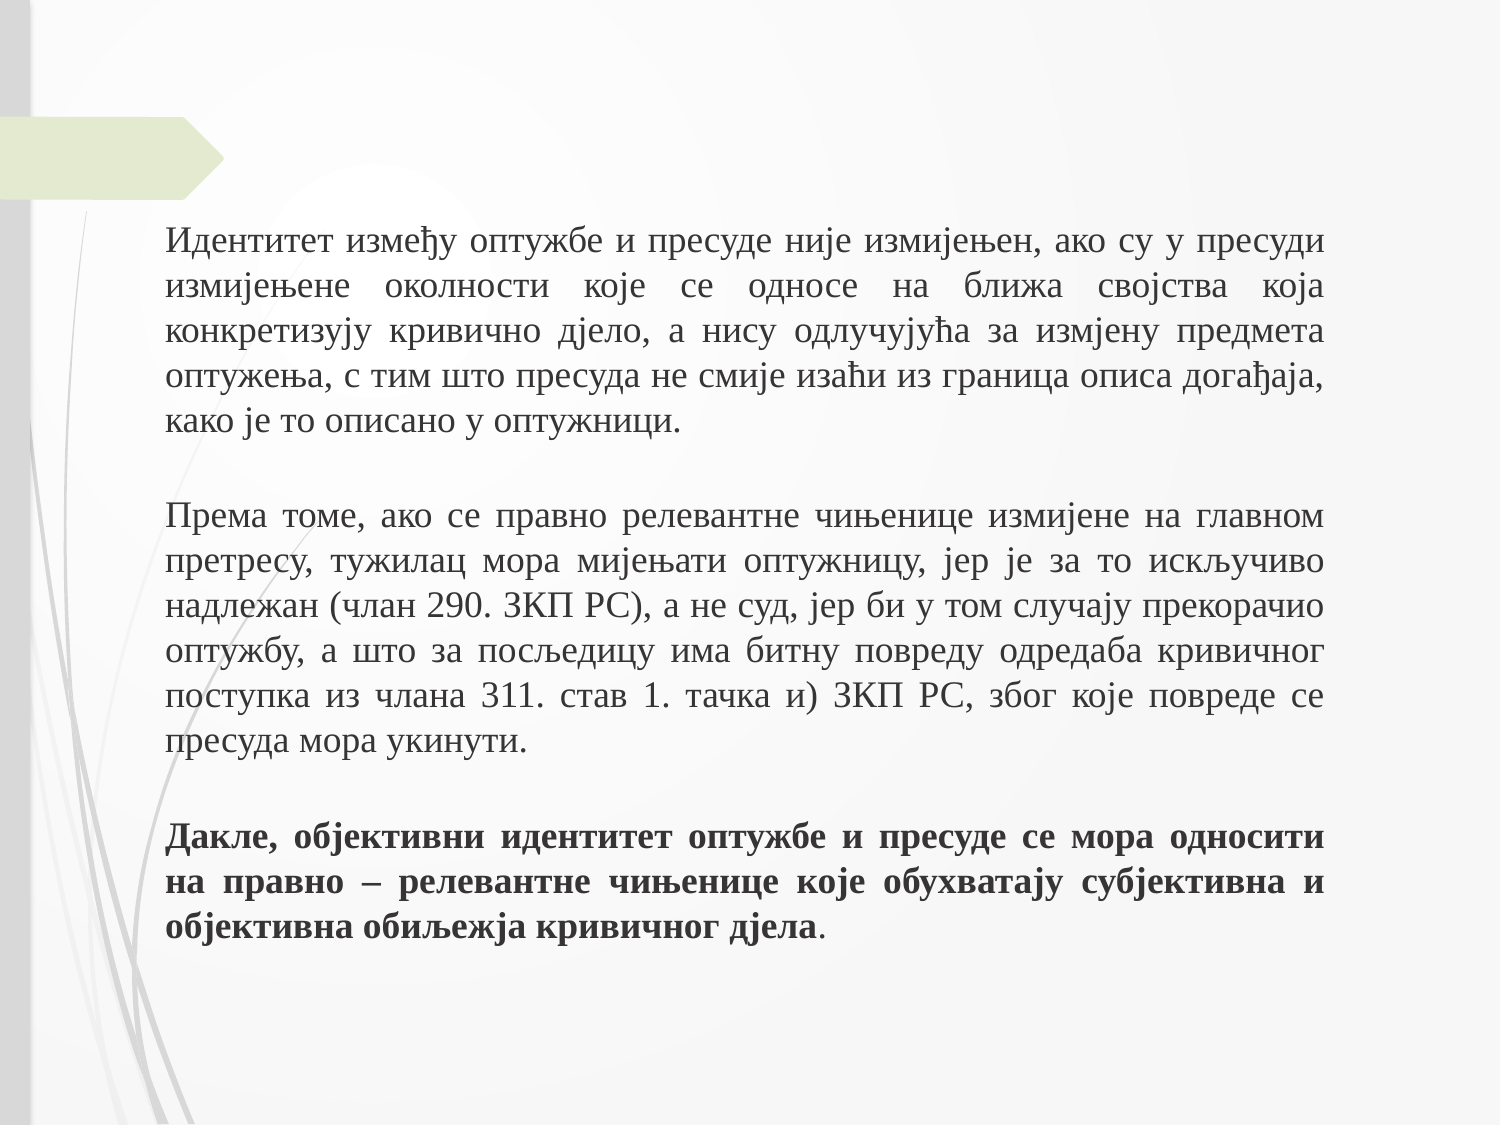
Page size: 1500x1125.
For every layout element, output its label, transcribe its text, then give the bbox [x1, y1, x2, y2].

list Идентитет између оптужбе и пресуде није измијењен, ако су у пресуди измијењене околности које се односе на ближа својства која конкретизују кривично дјело, а нису одлучујућа за измјену предмета оптужења, с тим што пресуда не смије изаћи из граница описа догађаја, како је то описано у оптужници. Према томе, ако се правно релевантне чињенице измијене на главном претресу, тужилац мора мијењати оптужницу, јер је за то искључиво надлежан (члан 290. ЗКП РС), а не суд, јер би у том случају прекорачио оптужбу, а што за посљедицу има битну повреду одредаба кривичног поступка из члана 311. став 1. тачка и) ЗКП РС, због које повреде се пресуда мора укинути. Дакле, објективни идентитет оптужбе и пресуде се мора односити на правно – релевантне чињенице које обухватају субјективна и објективна обиљежја кривичног дјела. [150, 112, 1350, 1013]
